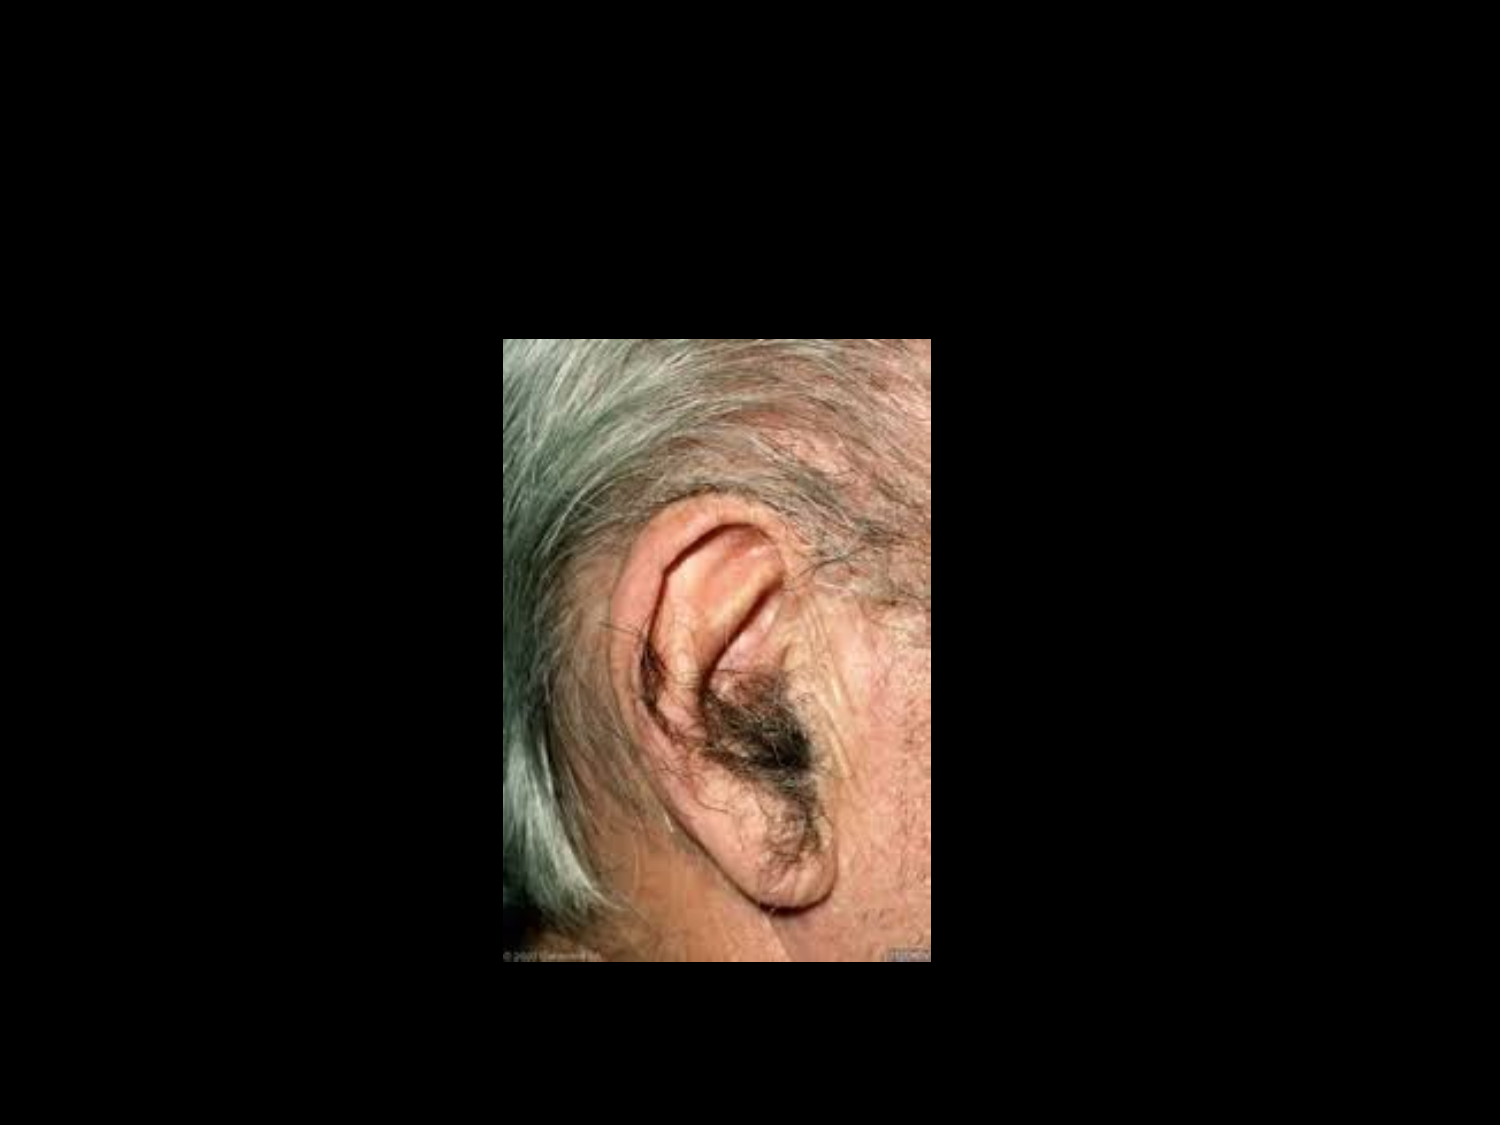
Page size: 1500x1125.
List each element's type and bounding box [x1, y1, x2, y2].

list [503, 339, 931, 962]
